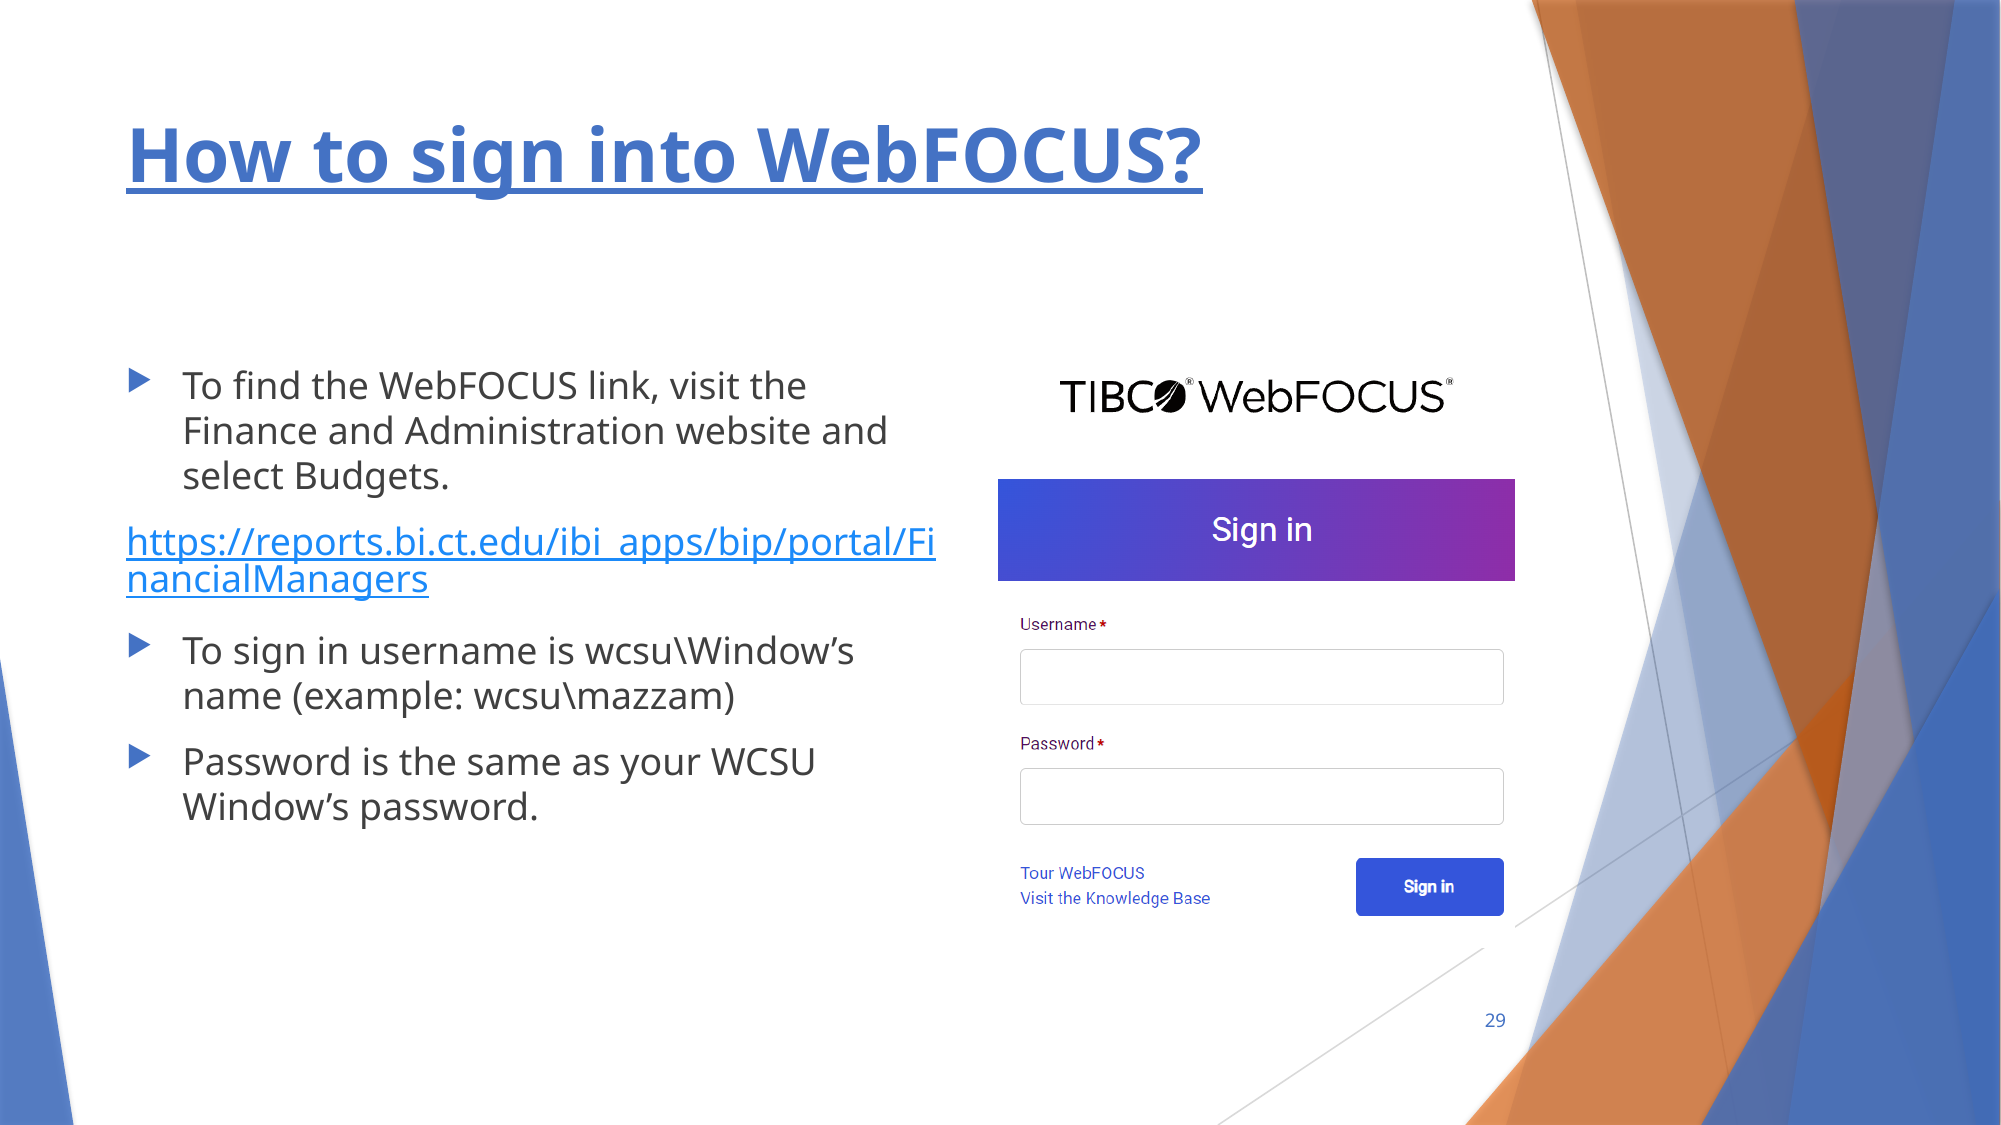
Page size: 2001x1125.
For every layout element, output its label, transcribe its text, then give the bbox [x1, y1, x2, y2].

picture [997, 353, 1516, 948]
list To find the WebFOCUS link, visit the Finance and Administration website and select Budgets. https://reports.bi.ct.edu/ibi_apps/bip/portal/FinancialManagers To sign in username is wcsu\Window’s name (example: wcsu\mazzam) Password is the same as your WCSU Window’s password. [111, 354, 968, 962]
title How to sign into WebFOCUS? [111, 99, 1522, 317]
slide_number 29 [1409, 991, 1522, 1051]
